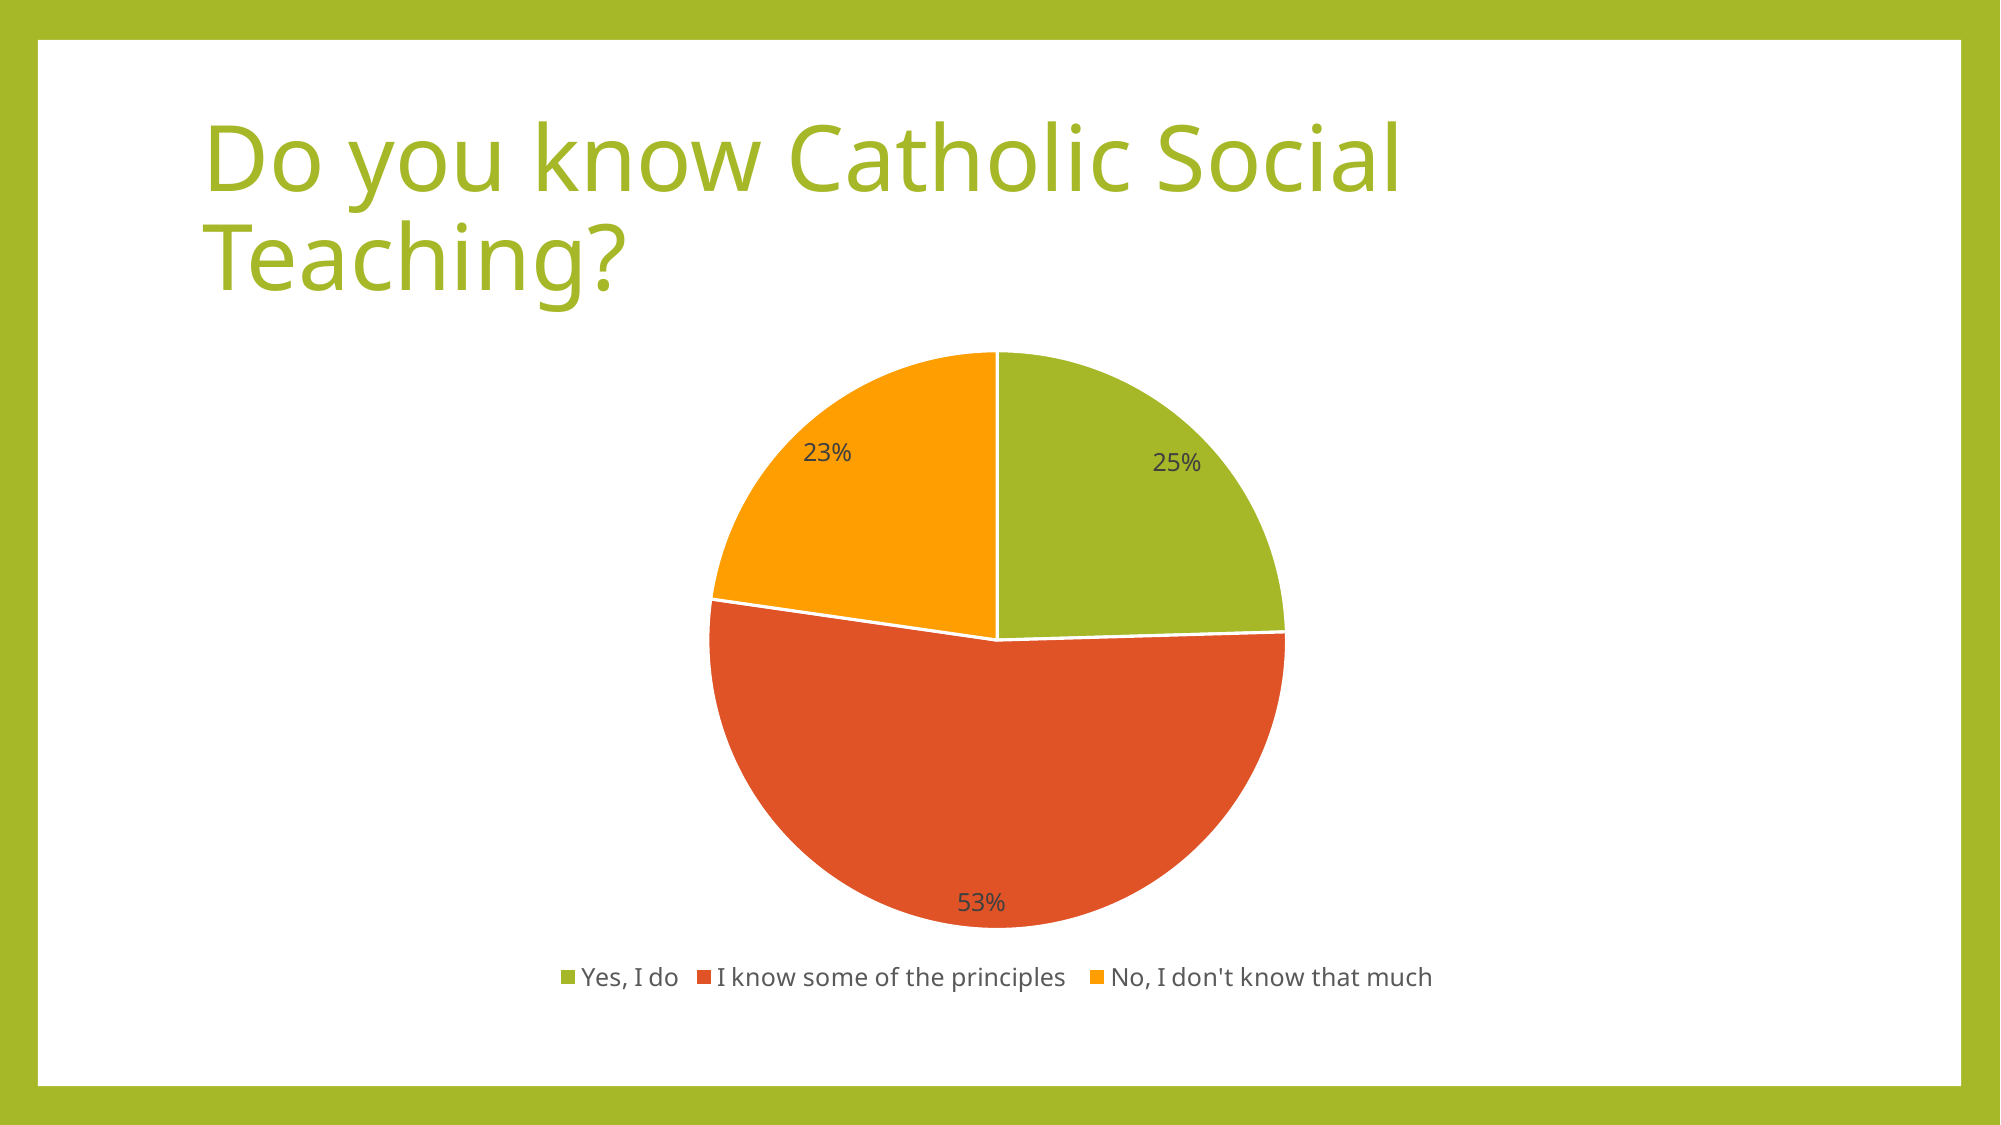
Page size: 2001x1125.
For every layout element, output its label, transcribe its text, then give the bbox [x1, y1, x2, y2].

title Do you know Catholic Social Teaching? [187, 99, 1808, 323]
chart [187, 337, 1808, 1001]
